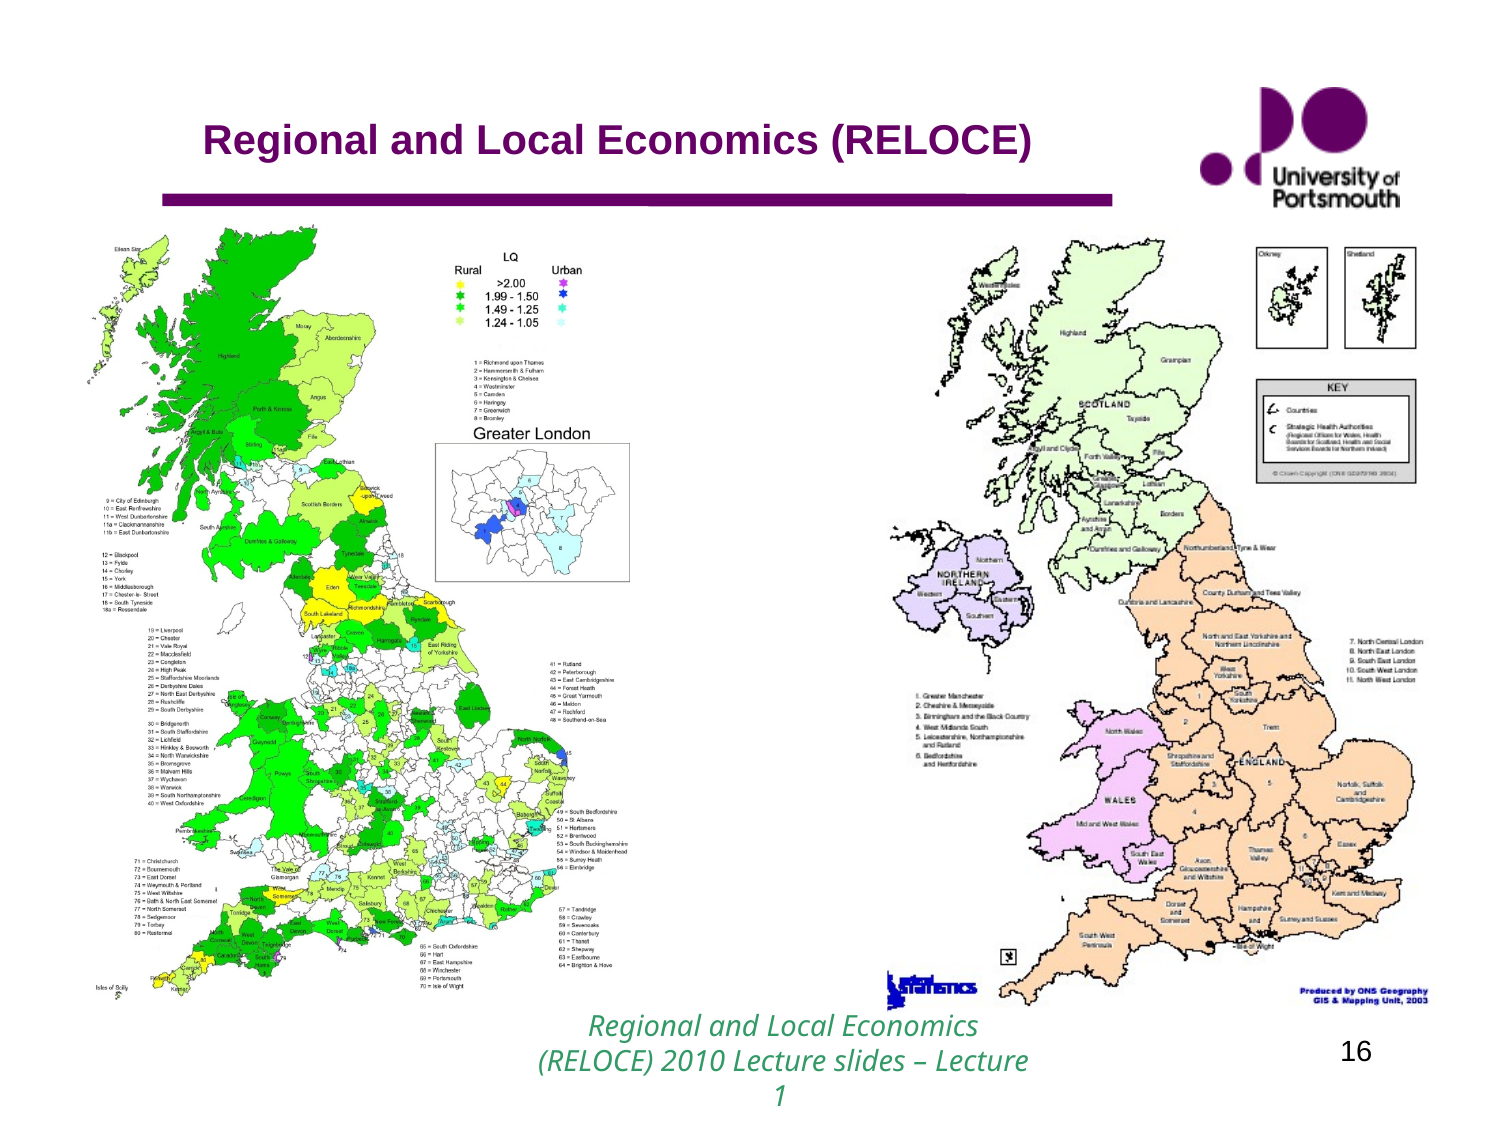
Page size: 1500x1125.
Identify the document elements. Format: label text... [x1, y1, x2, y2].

footer Regional and Local Economics (RELOCE) 2010 Lecture slides – Lecture 1 [512, 999, 1055, 1079]
slide_number 16 [1074, 1024, 1388, 1101]
picture [887, 87, 1438, 1013]
picture [87, 224, 630, 1001]
